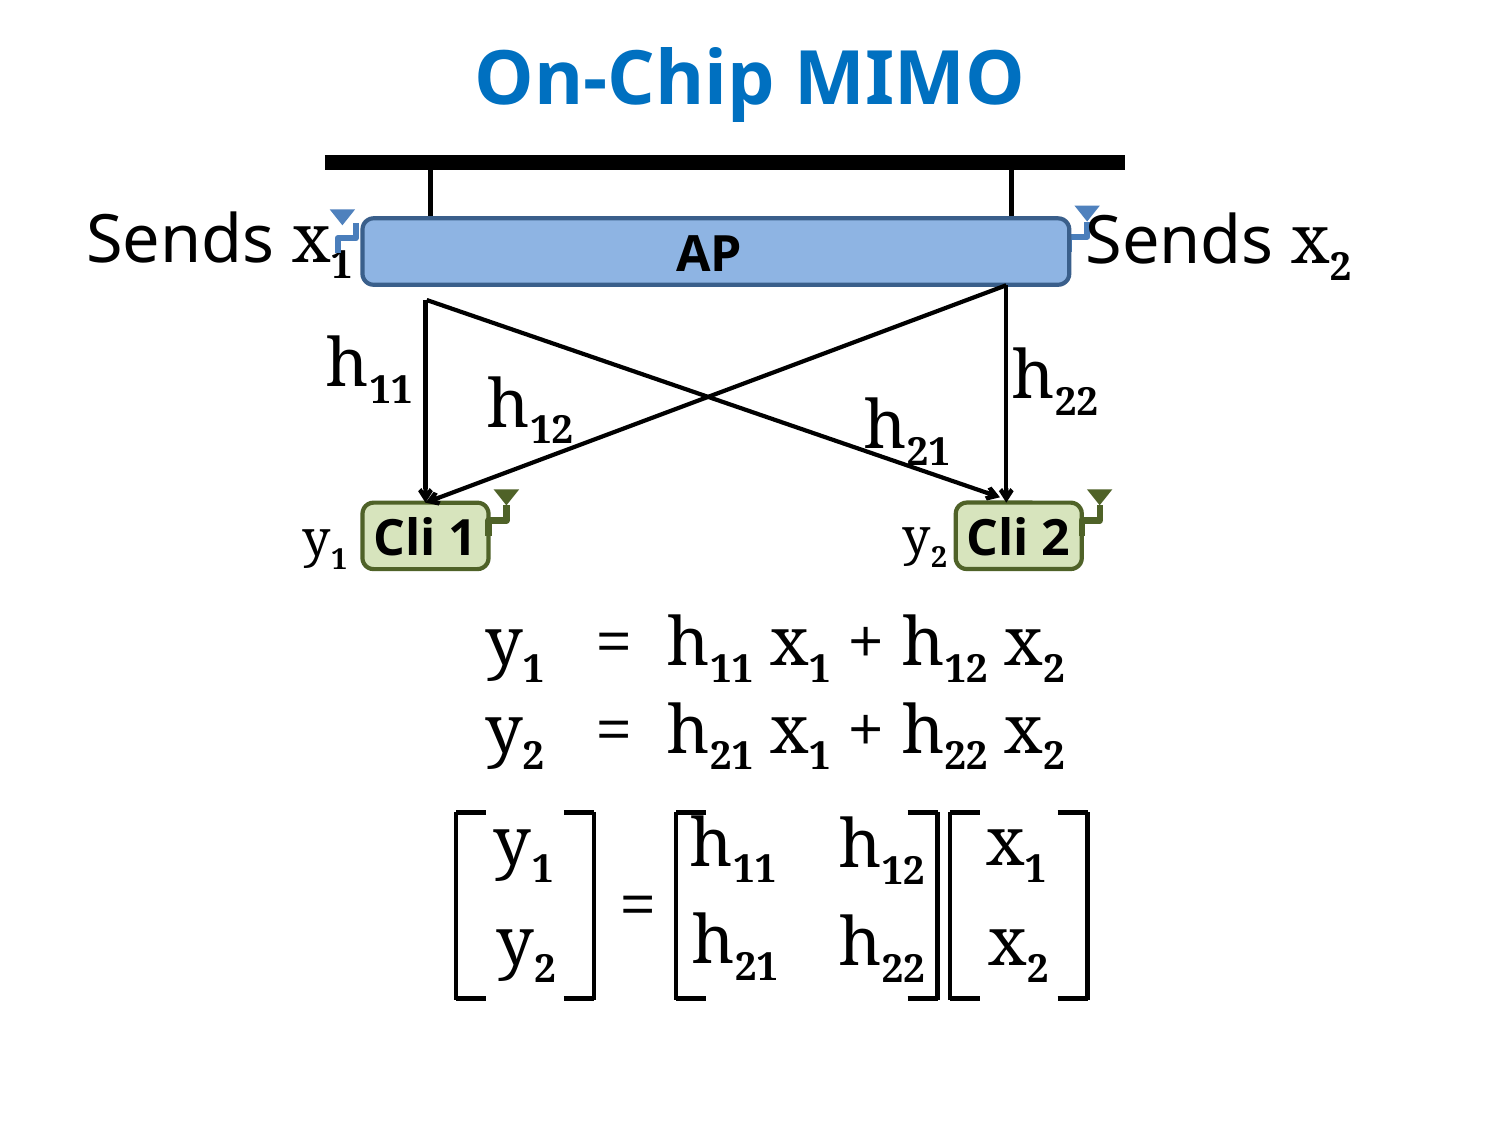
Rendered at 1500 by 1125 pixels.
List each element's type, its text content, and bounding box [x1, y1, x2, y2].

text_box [87, 162, 1351, 576]
text_box = [604, 853, 670, 949]
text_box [907, 812, 938, 1001]
text_box x1 [971, 791, 1061, 898]
text_box x2 [973, 891, 1064, 998]
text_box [563, 812, 594, 1001]
text_box y1 = h11 x1 + h12 x2 [452, 591, 1080, 679]
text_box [455, 812, 487, 1001]
text_box h12 [824, 793, 940, 900]
text_box h11 [675, 792, 791, 889]
text_box On-Chip MIMO [0, 22, 1500, 128]
text_box y2 = h21 x1 + h22 x2 [452, 679, 1080, 785]
text_box y1 [479, 791, 569, 891]
text_box h21 [711, 889, 793, 996]
text_box y2 [491, 891, 558, 998]
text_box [675, 812, 707, 1001]
text_box h22 [824, 900, 902, 998]
